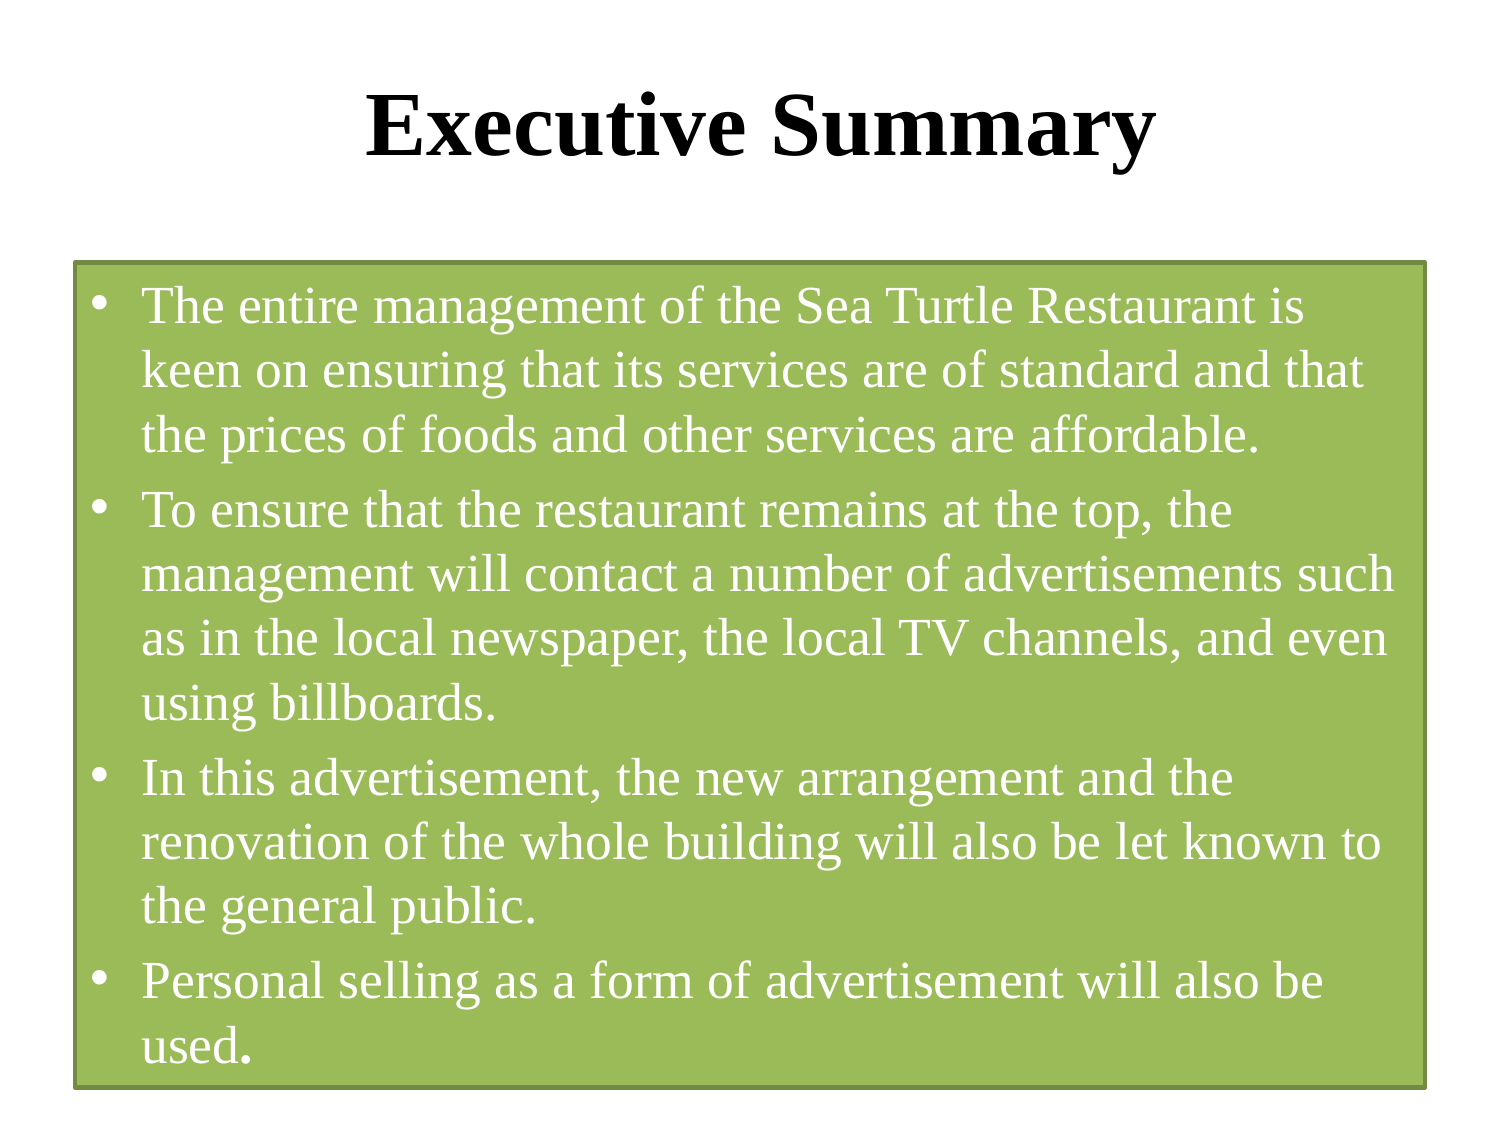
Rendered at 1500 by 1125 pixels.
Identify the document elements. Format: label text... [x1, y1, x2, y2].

title Executive Summary [200, 37, 1325, 200]
list The entire management of the Sea Turtle Restaurant is keen on ensuring that its services are of standard and that the prices of foods and other services are affordable. To ensure that the restaurant remains at the top, the management will contact a number of advertisements such as in the local newspaper, the local TV channels, and even using billboards. In this advertisement, the new arrangement and the renovation of the whole building will also be let known to the general public. Personal selling as a form of advertisement will also be used. [73, 260, 1427, 1090]
